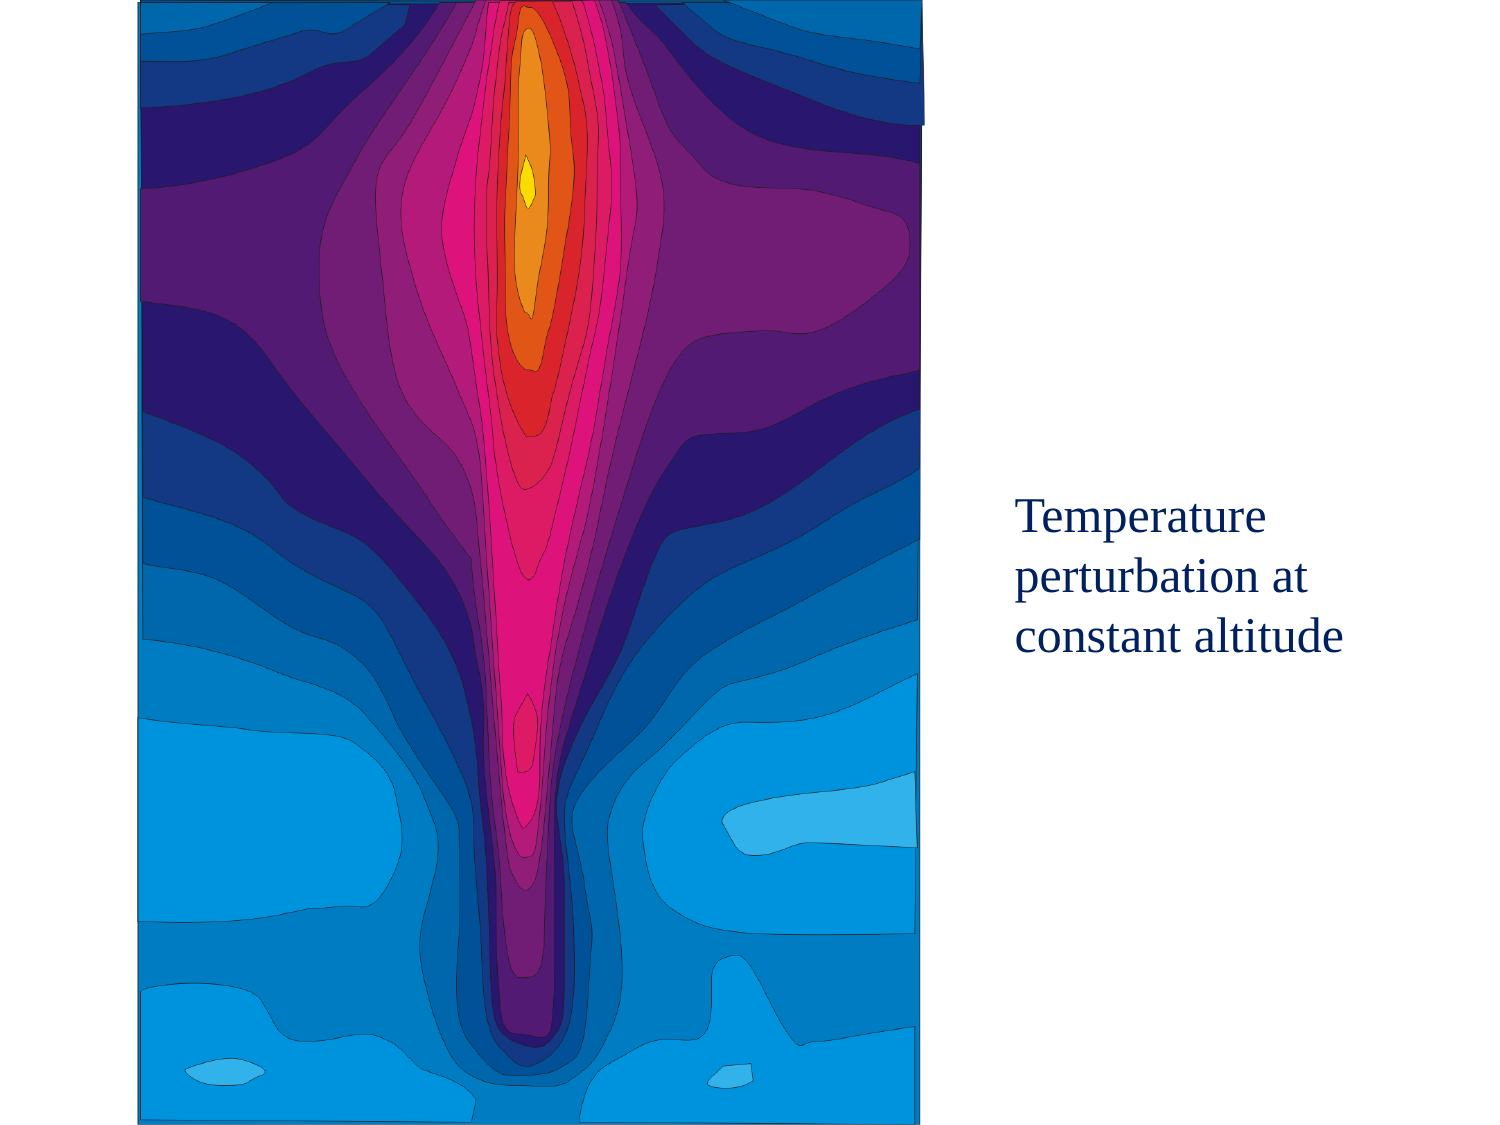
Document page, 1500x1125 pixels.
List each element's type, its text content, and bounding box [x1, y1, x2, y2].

picture [709, 1064, 752, 1088]
picture [137, 0, 925, 1125]
text_box Temperature perturbation at constant altitude [999, 474, 1388, 670]
